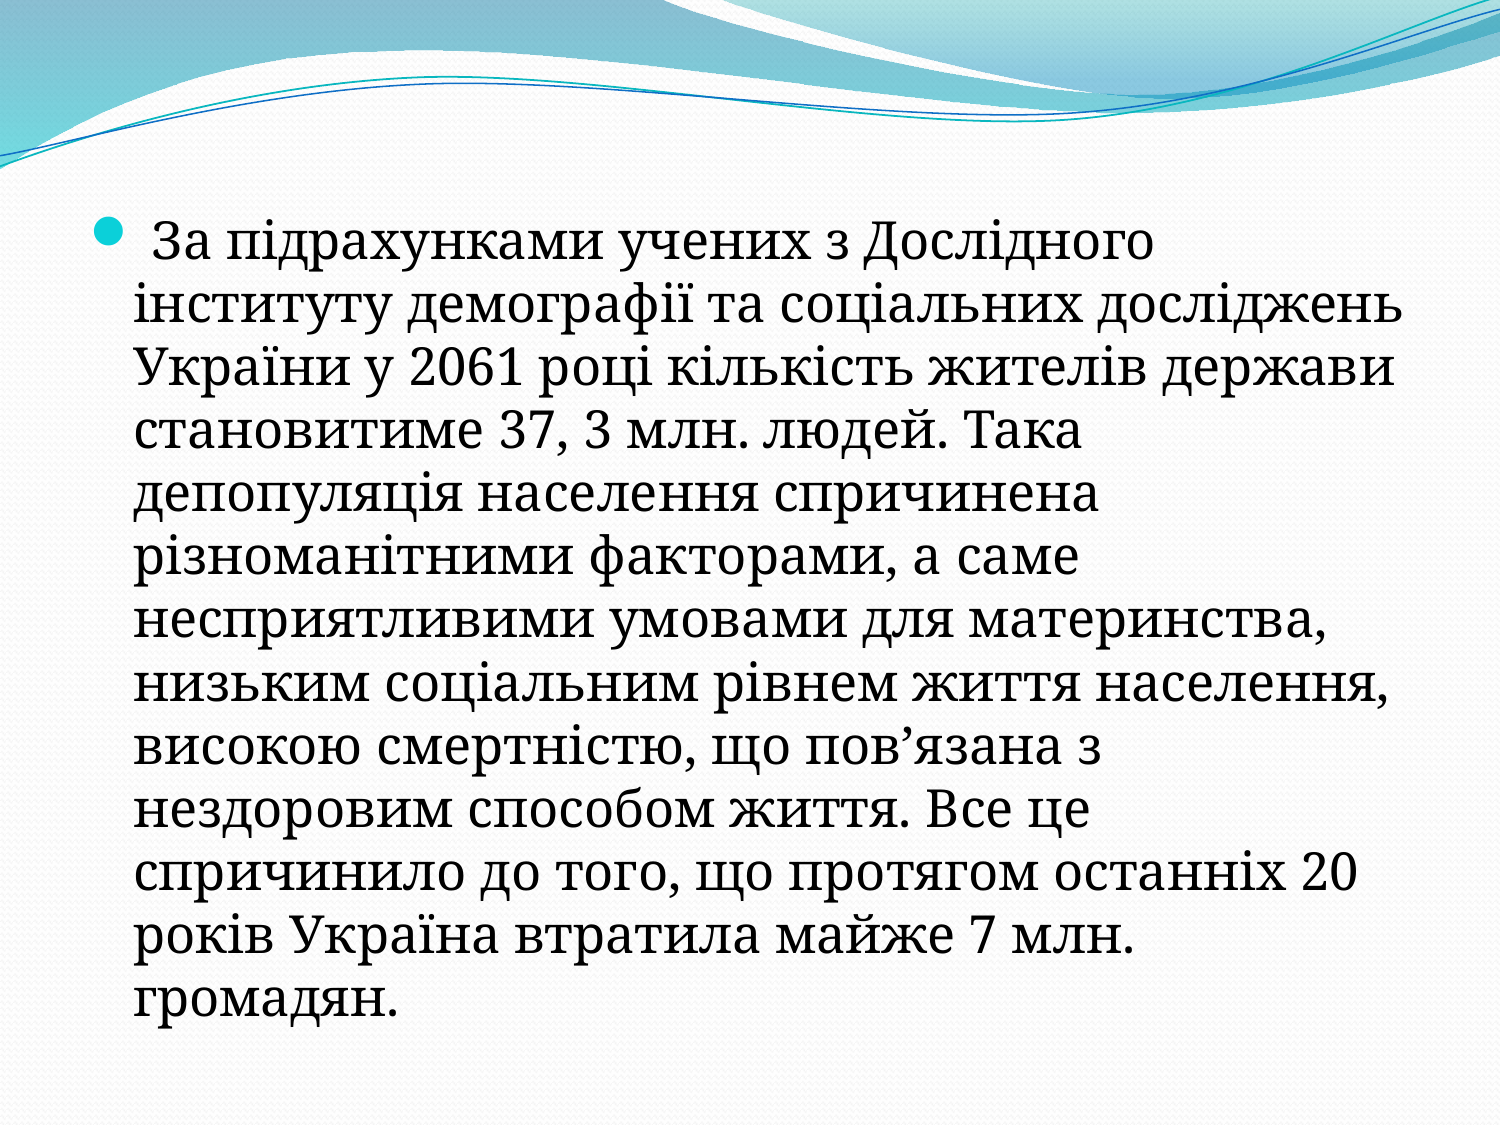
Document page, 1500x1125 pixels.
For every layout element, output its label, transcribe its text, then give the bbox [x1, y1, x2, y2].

list За підрахунками учених з Дослідного інституту демографії та соціальних досліджень України у 2061 році кількість жителів держави становитиме 37, 3 млн. людей. Така депопуляція населення спричинена різноманітними факторами, а саме несприятливими умовами для материнства, низьким соціальним рівнем життя населення, високою смертністю, що пов’язана з нездоровим способом життя. Все це спричинило до того, що протягом останніх 20 років Україна втратила майже 7 млн. громадян. [75, 199, 1425, 1038]
